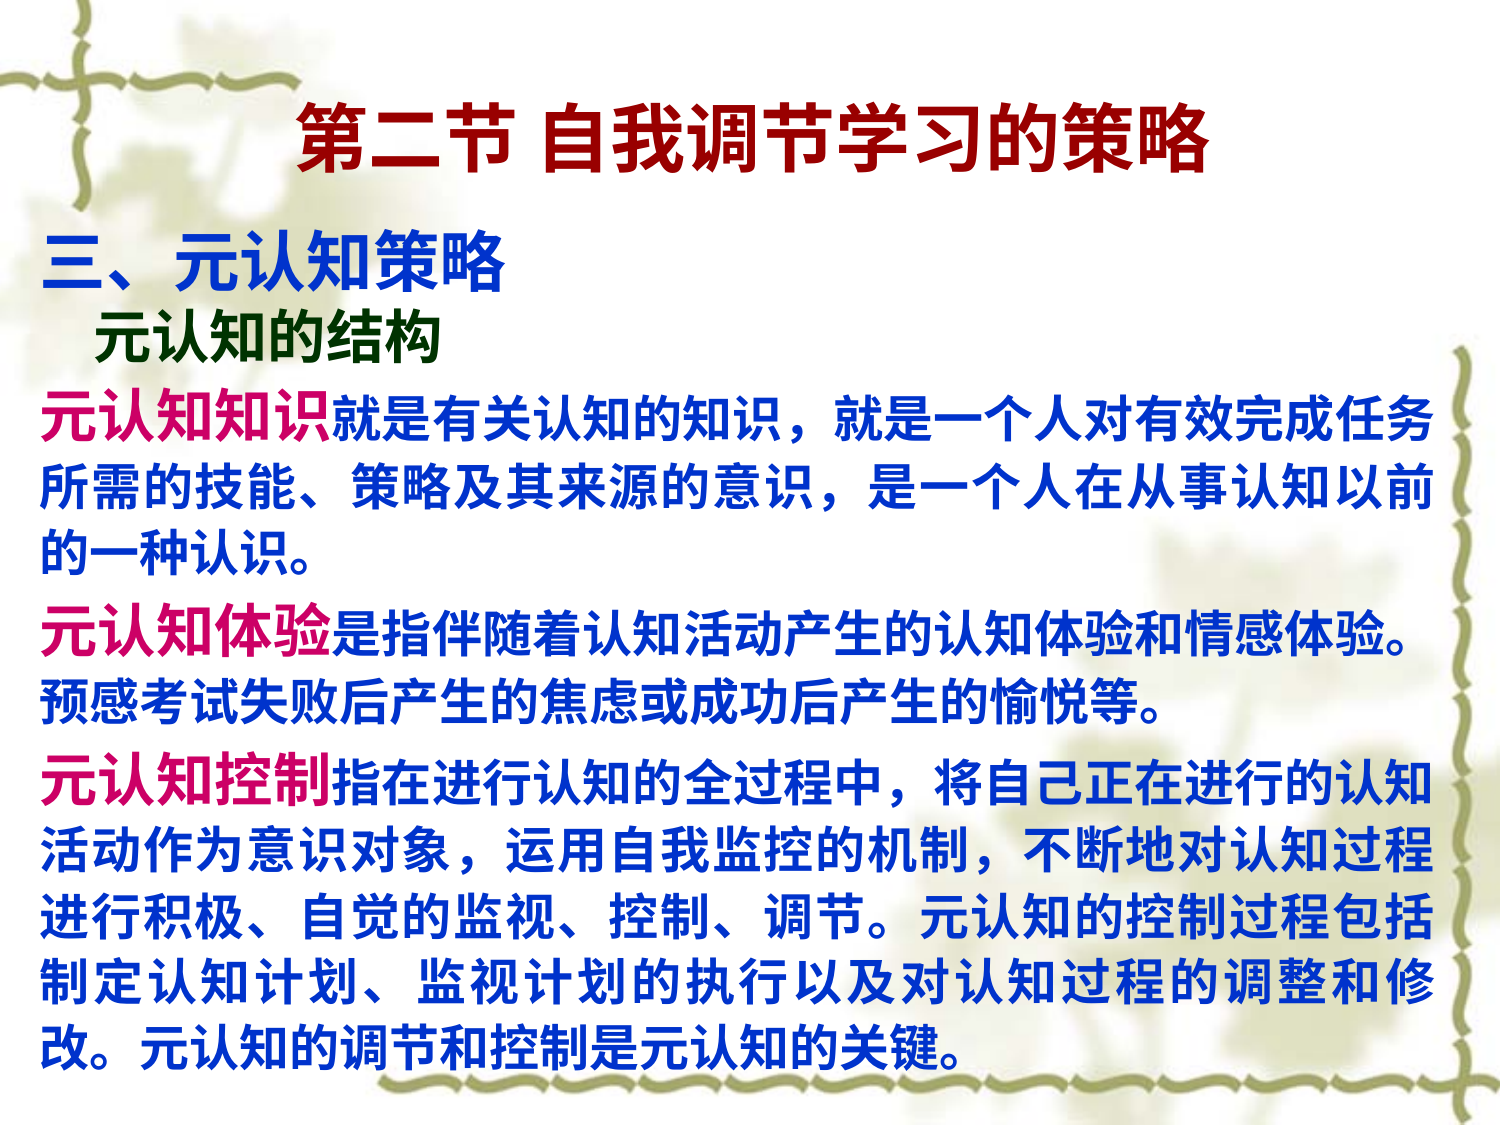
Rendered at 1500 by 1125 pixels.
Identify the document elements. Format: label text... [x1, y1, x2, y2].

picture [0, 0, 1500, 1125]
text_box 三、元认知策略 元认知的结构 元认知知识就是有关认知的知识，就是一个人对有效完成任务所需的技能、策略及其来源的意识，是一个人在从事认知以前的一种认识。 元认知体验是指伴随着认知活动产生的认知体验和情感体验。预感考试失败后产生的焦虑或成功后产生的愉悦等。 元认知控制指在进行认知的全过程中，将自己正在进行的认知活动作为意识对象，运用自我监控的机制，不断地对认知过程进行积极、自觉的监视、控制、调节。元认知的控制过程包括制定认知计划、监视计划的执行以及对认知过程的调整和修改。元认知的调节和控制是元认知的关键。 [24, 212, 1450, 1085]
text_box 第二节 自我调节学习的策略 [278, 83, 1226, 189]
